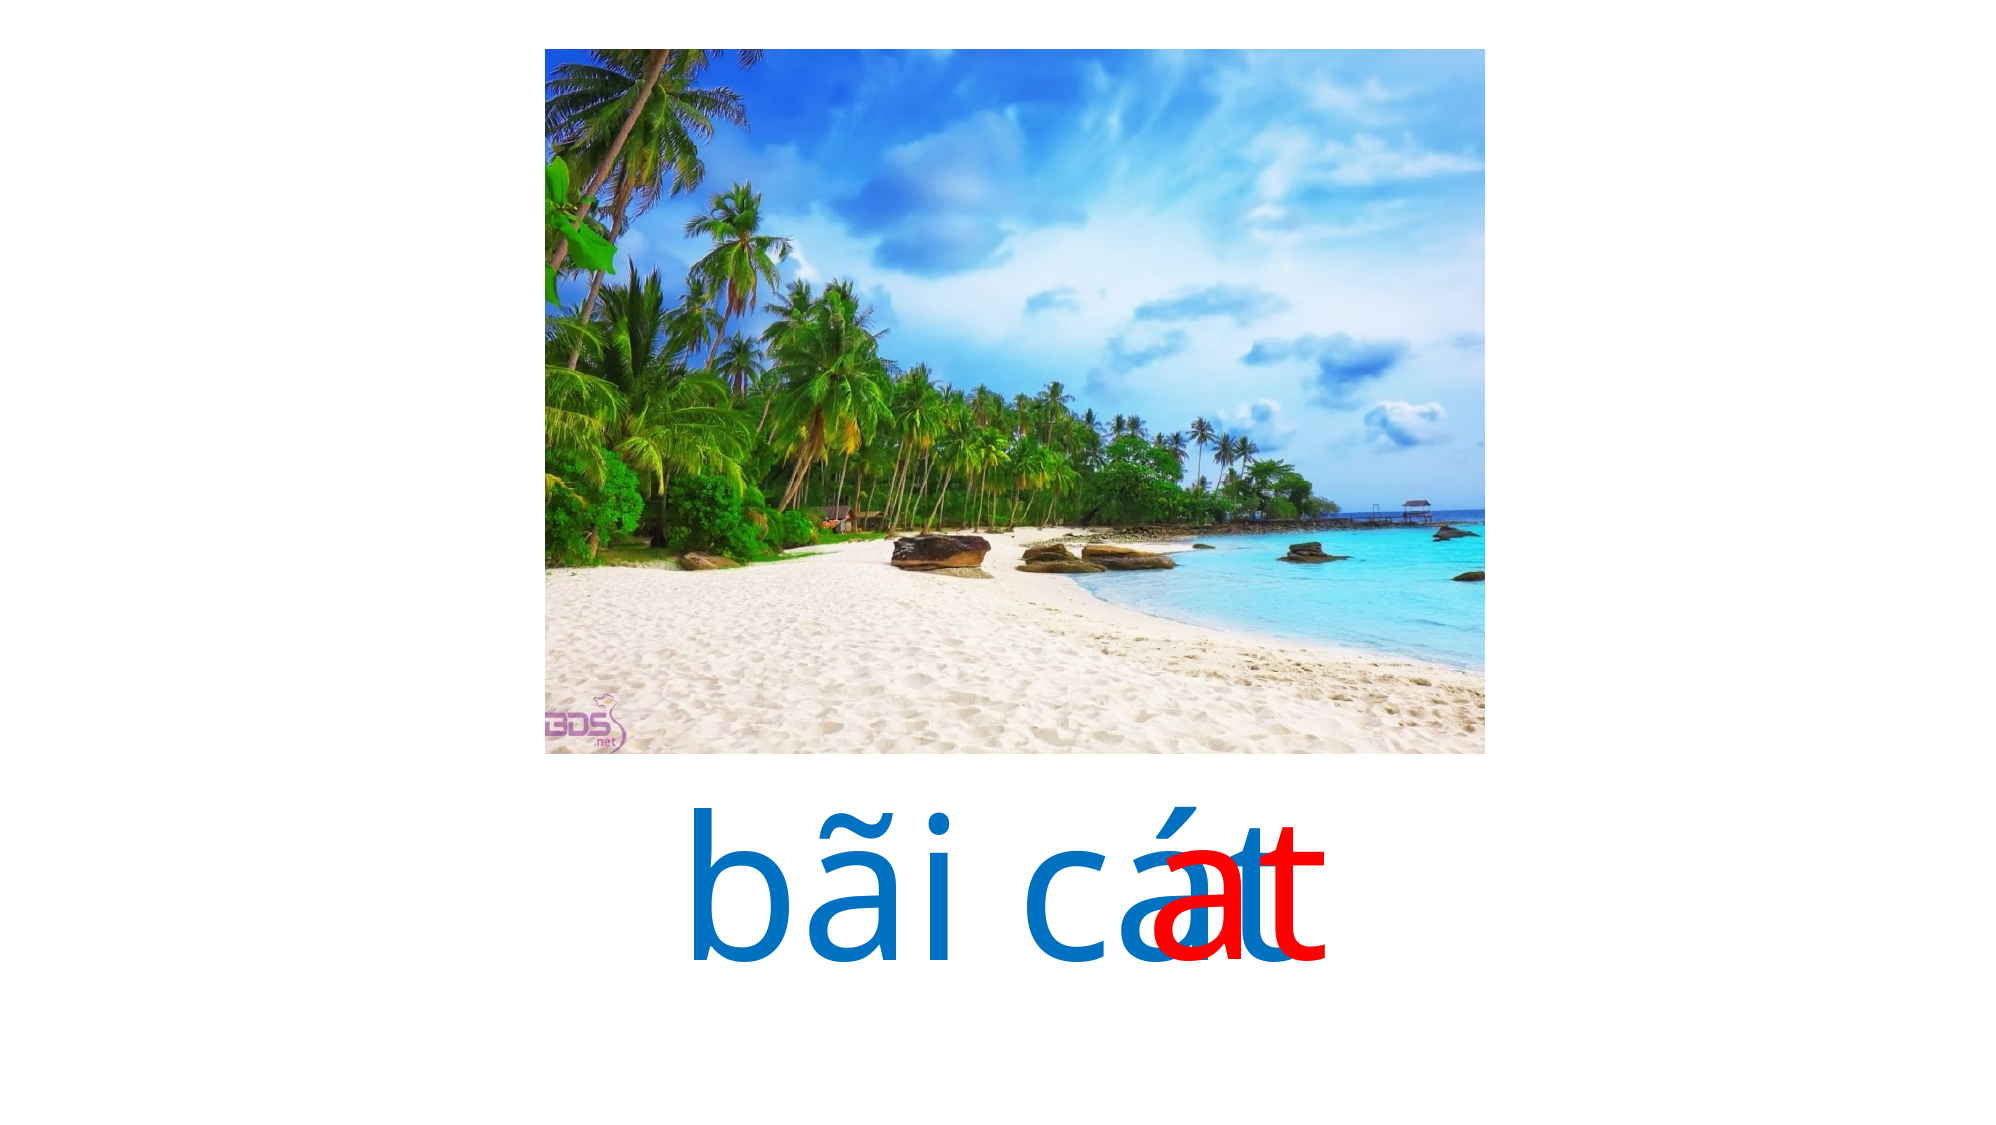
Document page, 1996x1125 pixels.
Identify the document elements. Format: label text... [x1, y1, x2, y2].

text_box at [1077, 841, 1398, 949]
text_box bãi cát [415, 841, 1560, 950]
picture [544, 49, 1485, 754]
